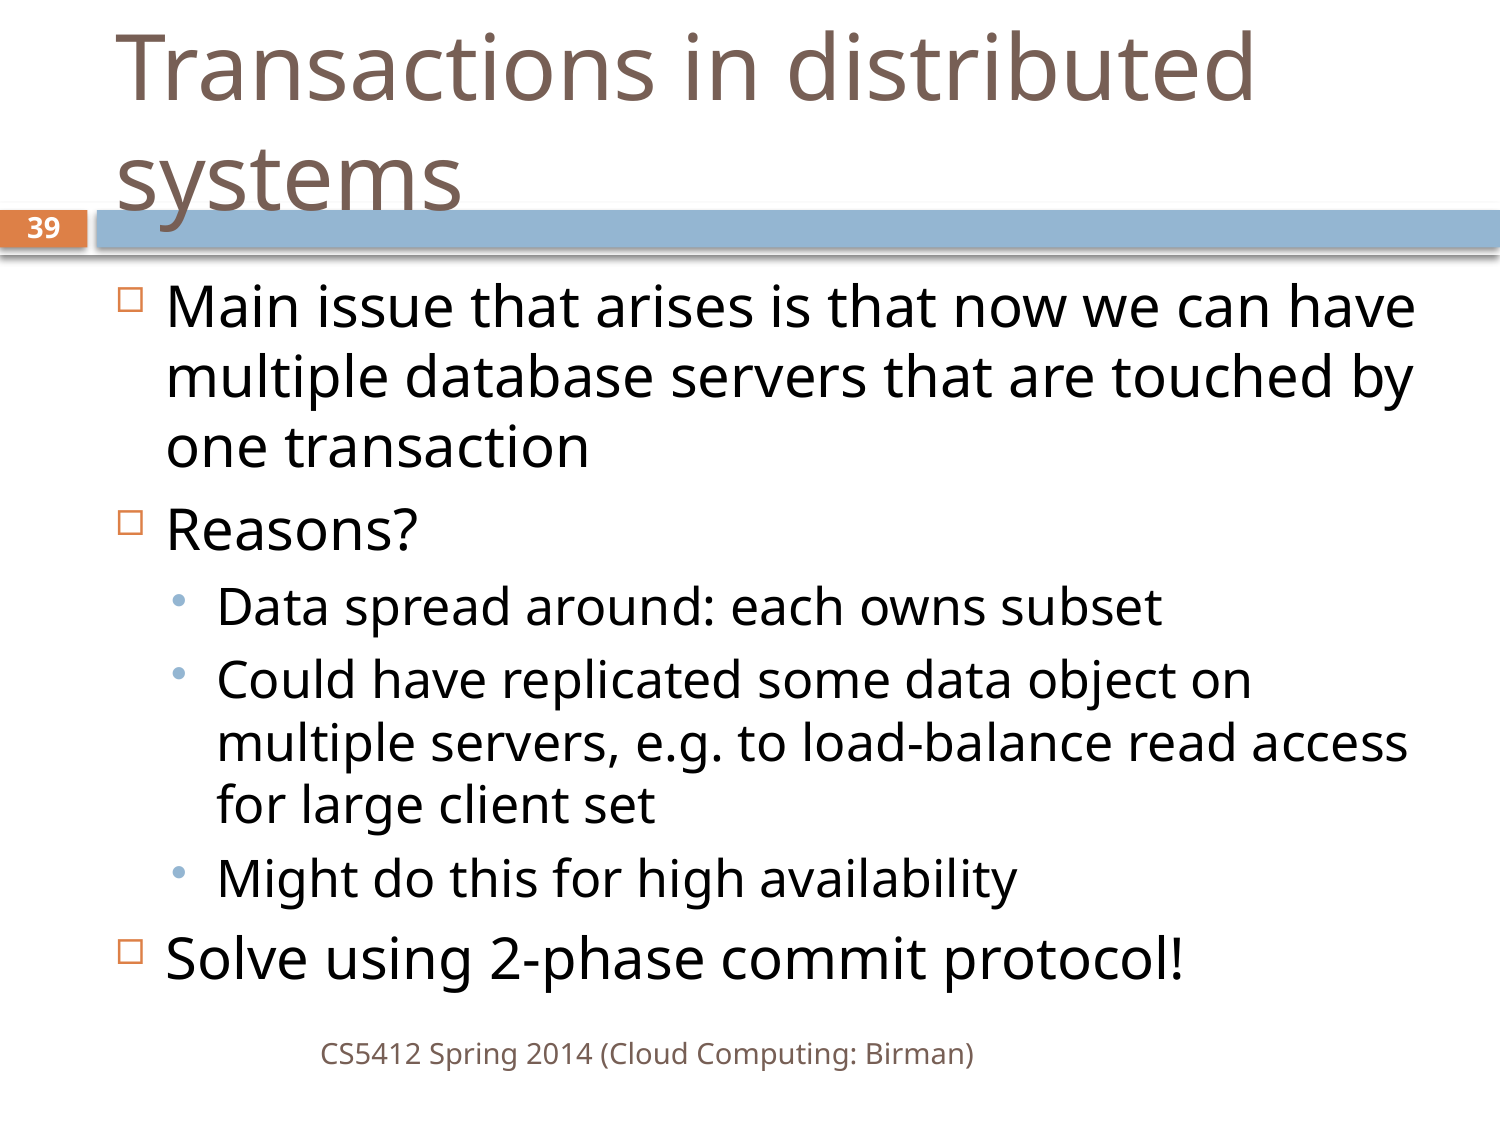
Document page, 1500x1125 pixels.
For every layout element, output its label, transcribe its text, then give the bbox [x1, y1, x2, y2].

title Transactions in distributed systems [100, 37, 1438, 200]
footer CS5412 Spring 2014 (Cloud Computing: Birman) [99, 1024, 990, 1085]
list Main issue that arises is that now we can have multiple database servers that are touched by one transaction Reasons? Data spread around: each owns subset Could have replicated some data object on multiple servers, e.g. to load-balance read access for large client set Might do this for high availability Solve using 2-phase commit protocol! [100, 262, 1438, 1005]
slide_number 39 [0, 208, 88, 249]
